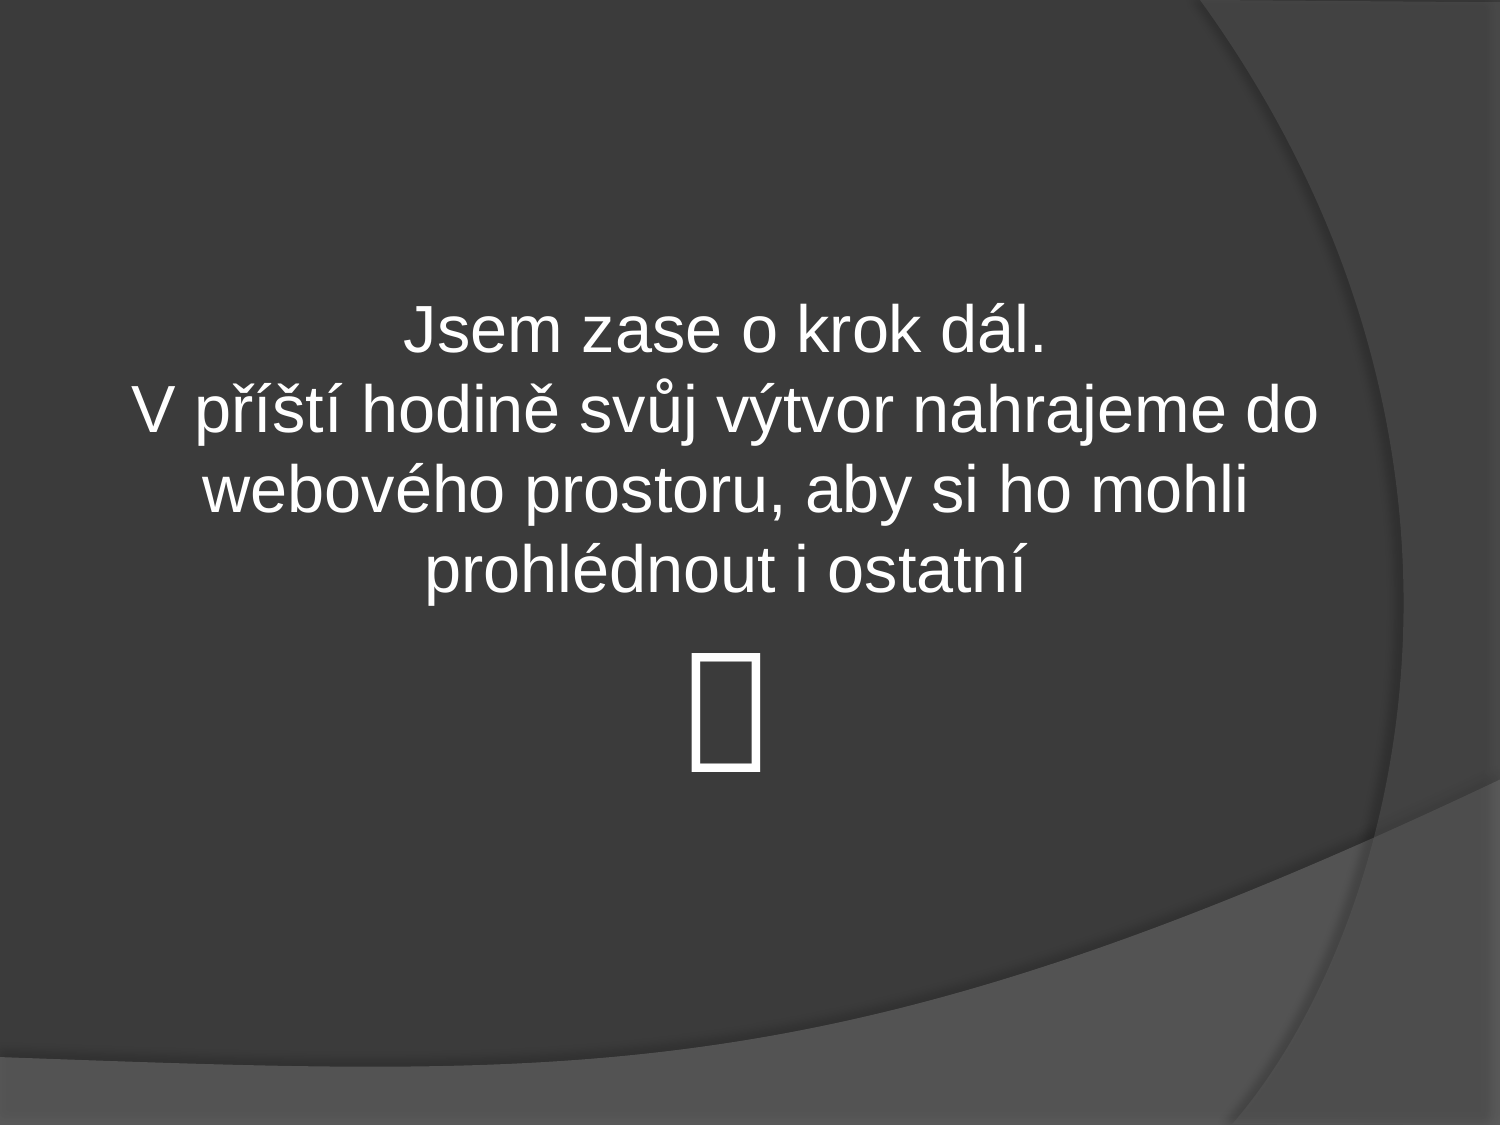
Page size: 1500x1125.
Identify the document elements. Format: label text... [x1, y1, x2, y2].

text_box Jsem zase o krok dál. V příští hodině svůj výtvor nahrajeme do webového prostoru, aby si ho mohli prohlédnout i ostatní  [41, 278, 1412, 814]
